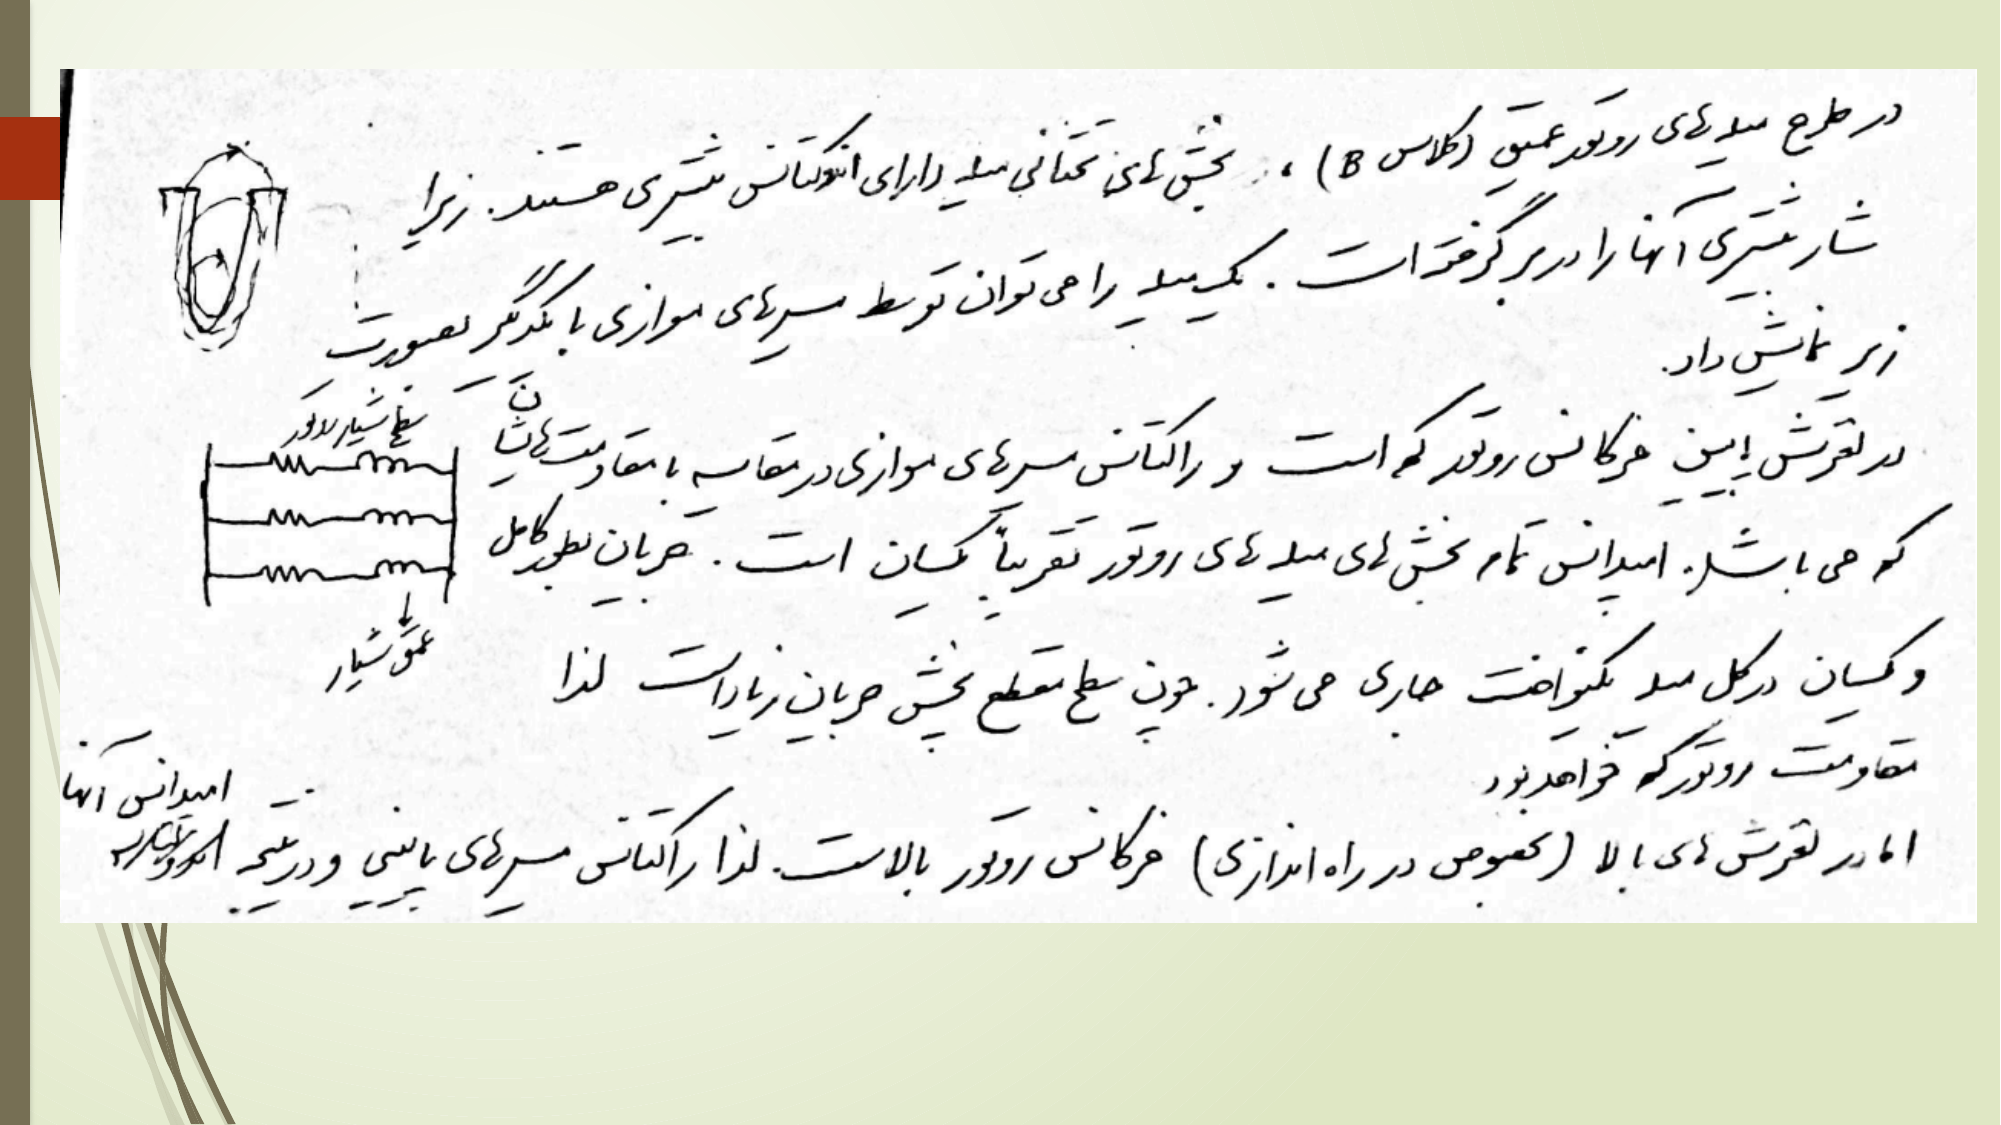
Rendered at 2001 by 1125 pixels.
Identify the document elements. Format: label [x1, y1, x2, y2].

picture [59, 69, 1977, 923]
